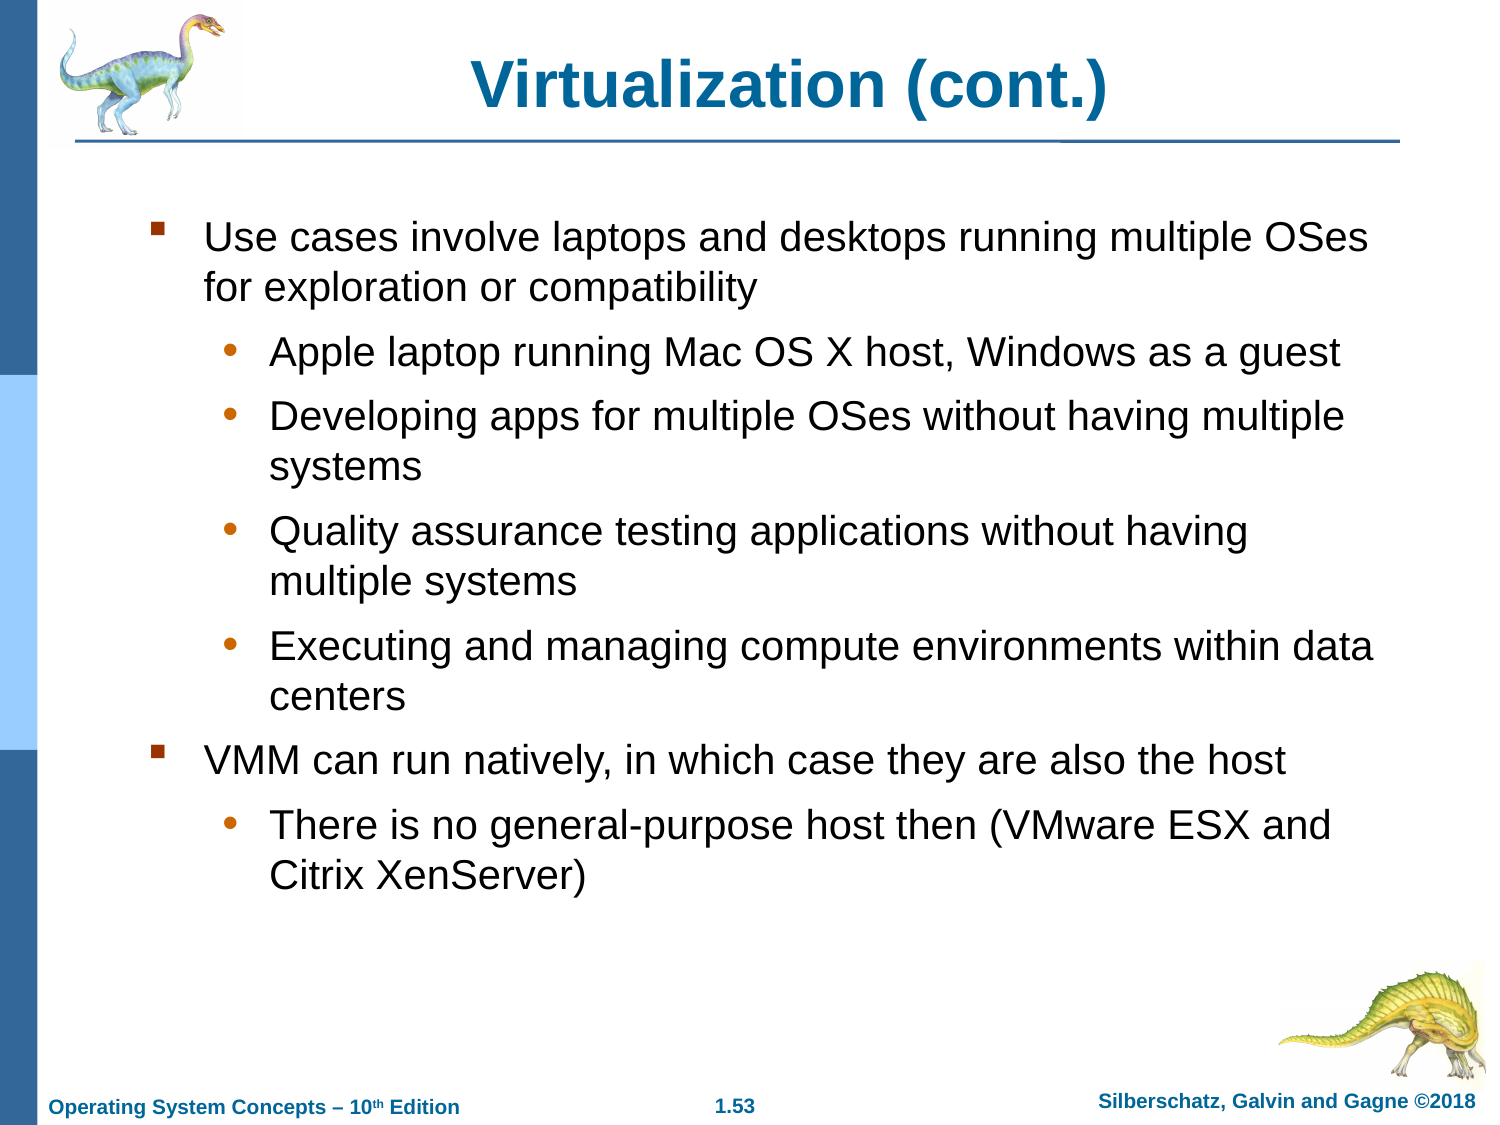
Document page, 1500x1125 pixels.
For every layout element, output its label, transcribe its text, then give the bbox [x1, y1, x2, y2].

title Virtualization (cont.) [183, 33, 1398, 129]
picture [46, 0, 243, 149]
list Use cases involve laptops and desktops running multiple OSes for exploration or compatibility Apple laptop running Mac OS X host, Windows as a guest Developing apps for multiple OSes without having multiple systems Quality assurance testing applications without having multiple systems Executing and managing compute environments within data centers VMM can run natively, in which case they are also the host There is no general-purpose host then (VMware ESX and Citrix XenServer) [132, 202, 1398, 946]
picture [1275, 959, 1486, 1090]
